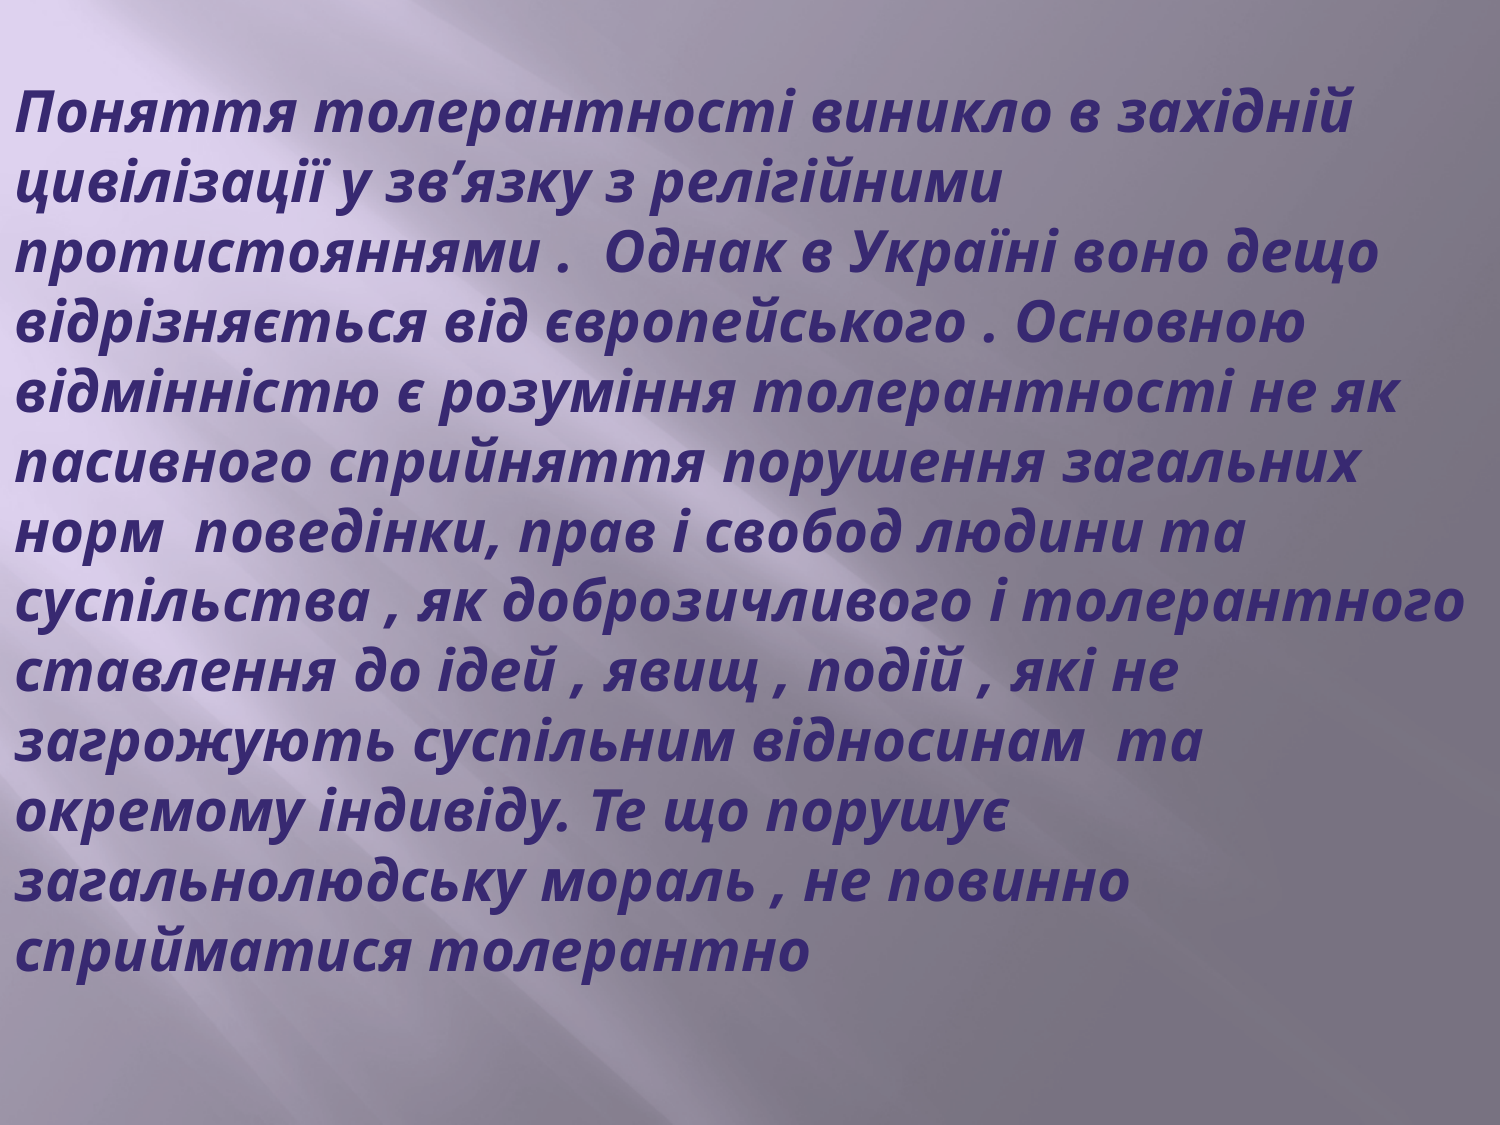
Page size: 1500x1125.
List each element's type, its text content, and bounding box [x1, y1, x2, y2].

text_box Поняття толерантності виникло в західній цивілізації у зв’язку з релігійними протистояннями . Однак в Україні воно дещо відрізняється від європейського . Основною відмінністю є розуміння толерантності не як пасивного сприйняття порушення загальних норм поведінки, прав і свобод людини та суспільства , як доброзичливого і толерантного ставлення до ідей , явищ , подій , які не загрожують суспільним відносинам та окремому індивіду. Те що порушує загальнолюдську мораль , не повинно сприйматися толерантно [0, 66, 1500, 991]
